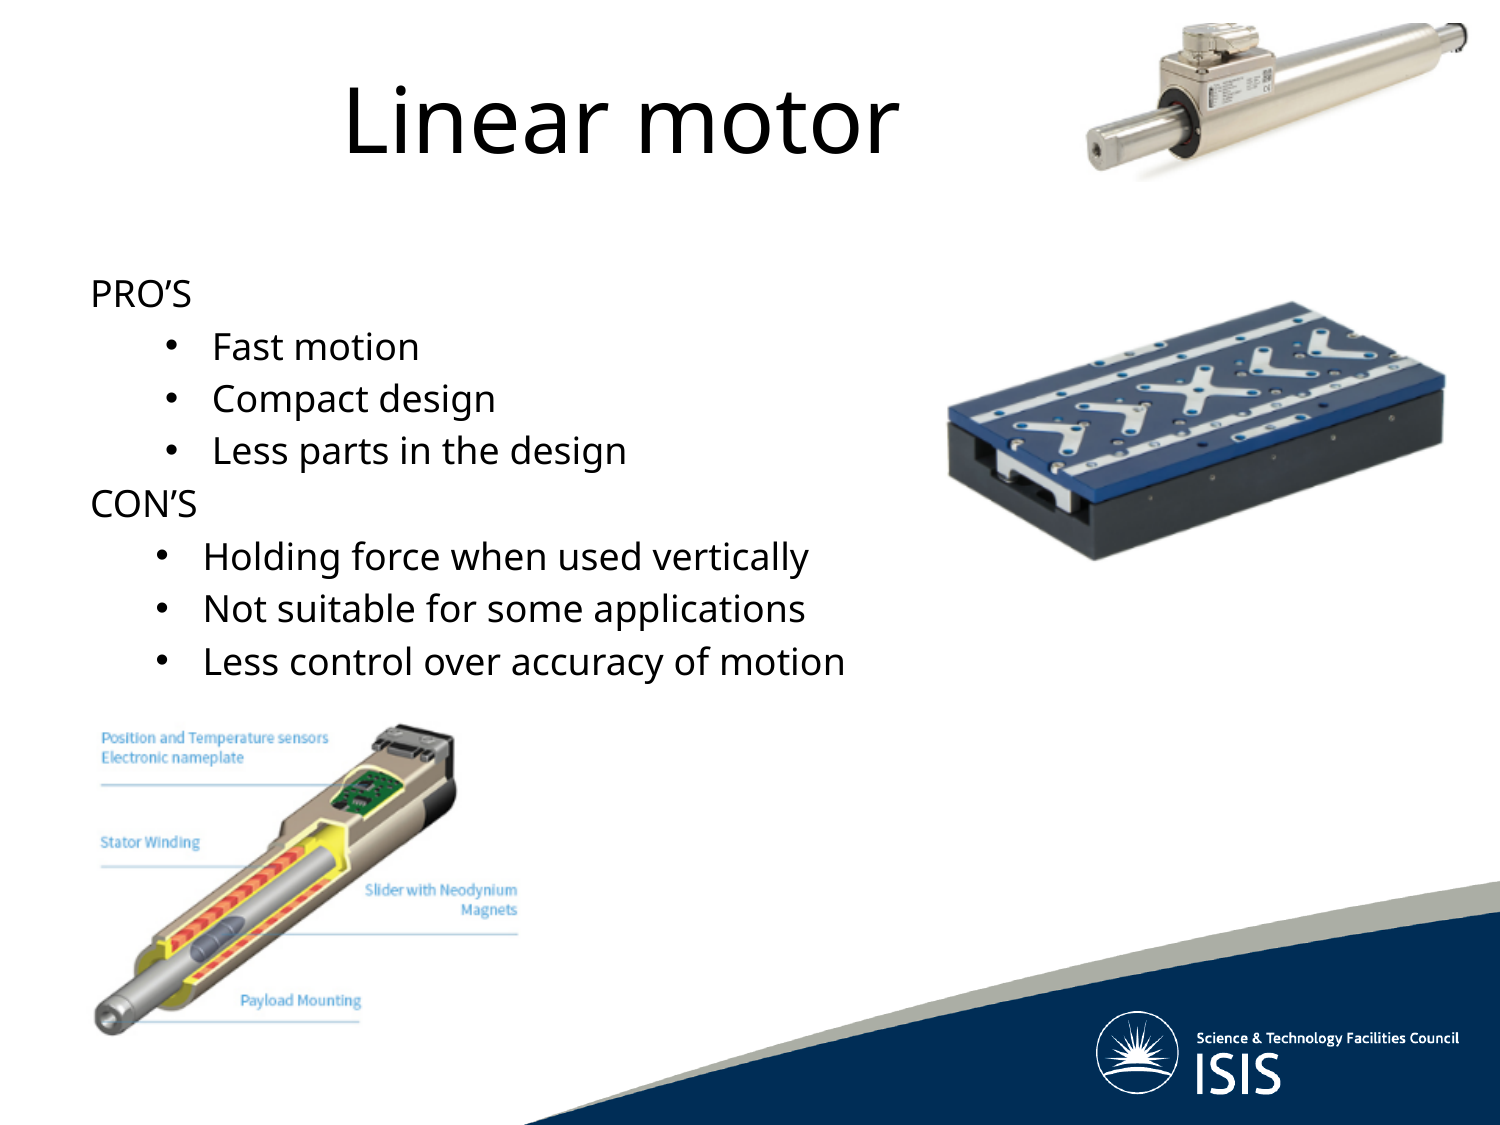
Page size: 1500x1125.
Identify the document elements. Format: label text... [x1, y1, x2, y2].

list PRO’S Fast motion Compact design Less parts in the design CON’S Holding force when used vertically Not suitable for some applications Less control over accuracy of motion [75, 262, 1425, 953]
picture [985, 23, 1500, 182]
picture [0, 692, 1500, 1125]
title Linear motor [0, 23, 1297, 211]
picture [881, 267, 1500, 598]
